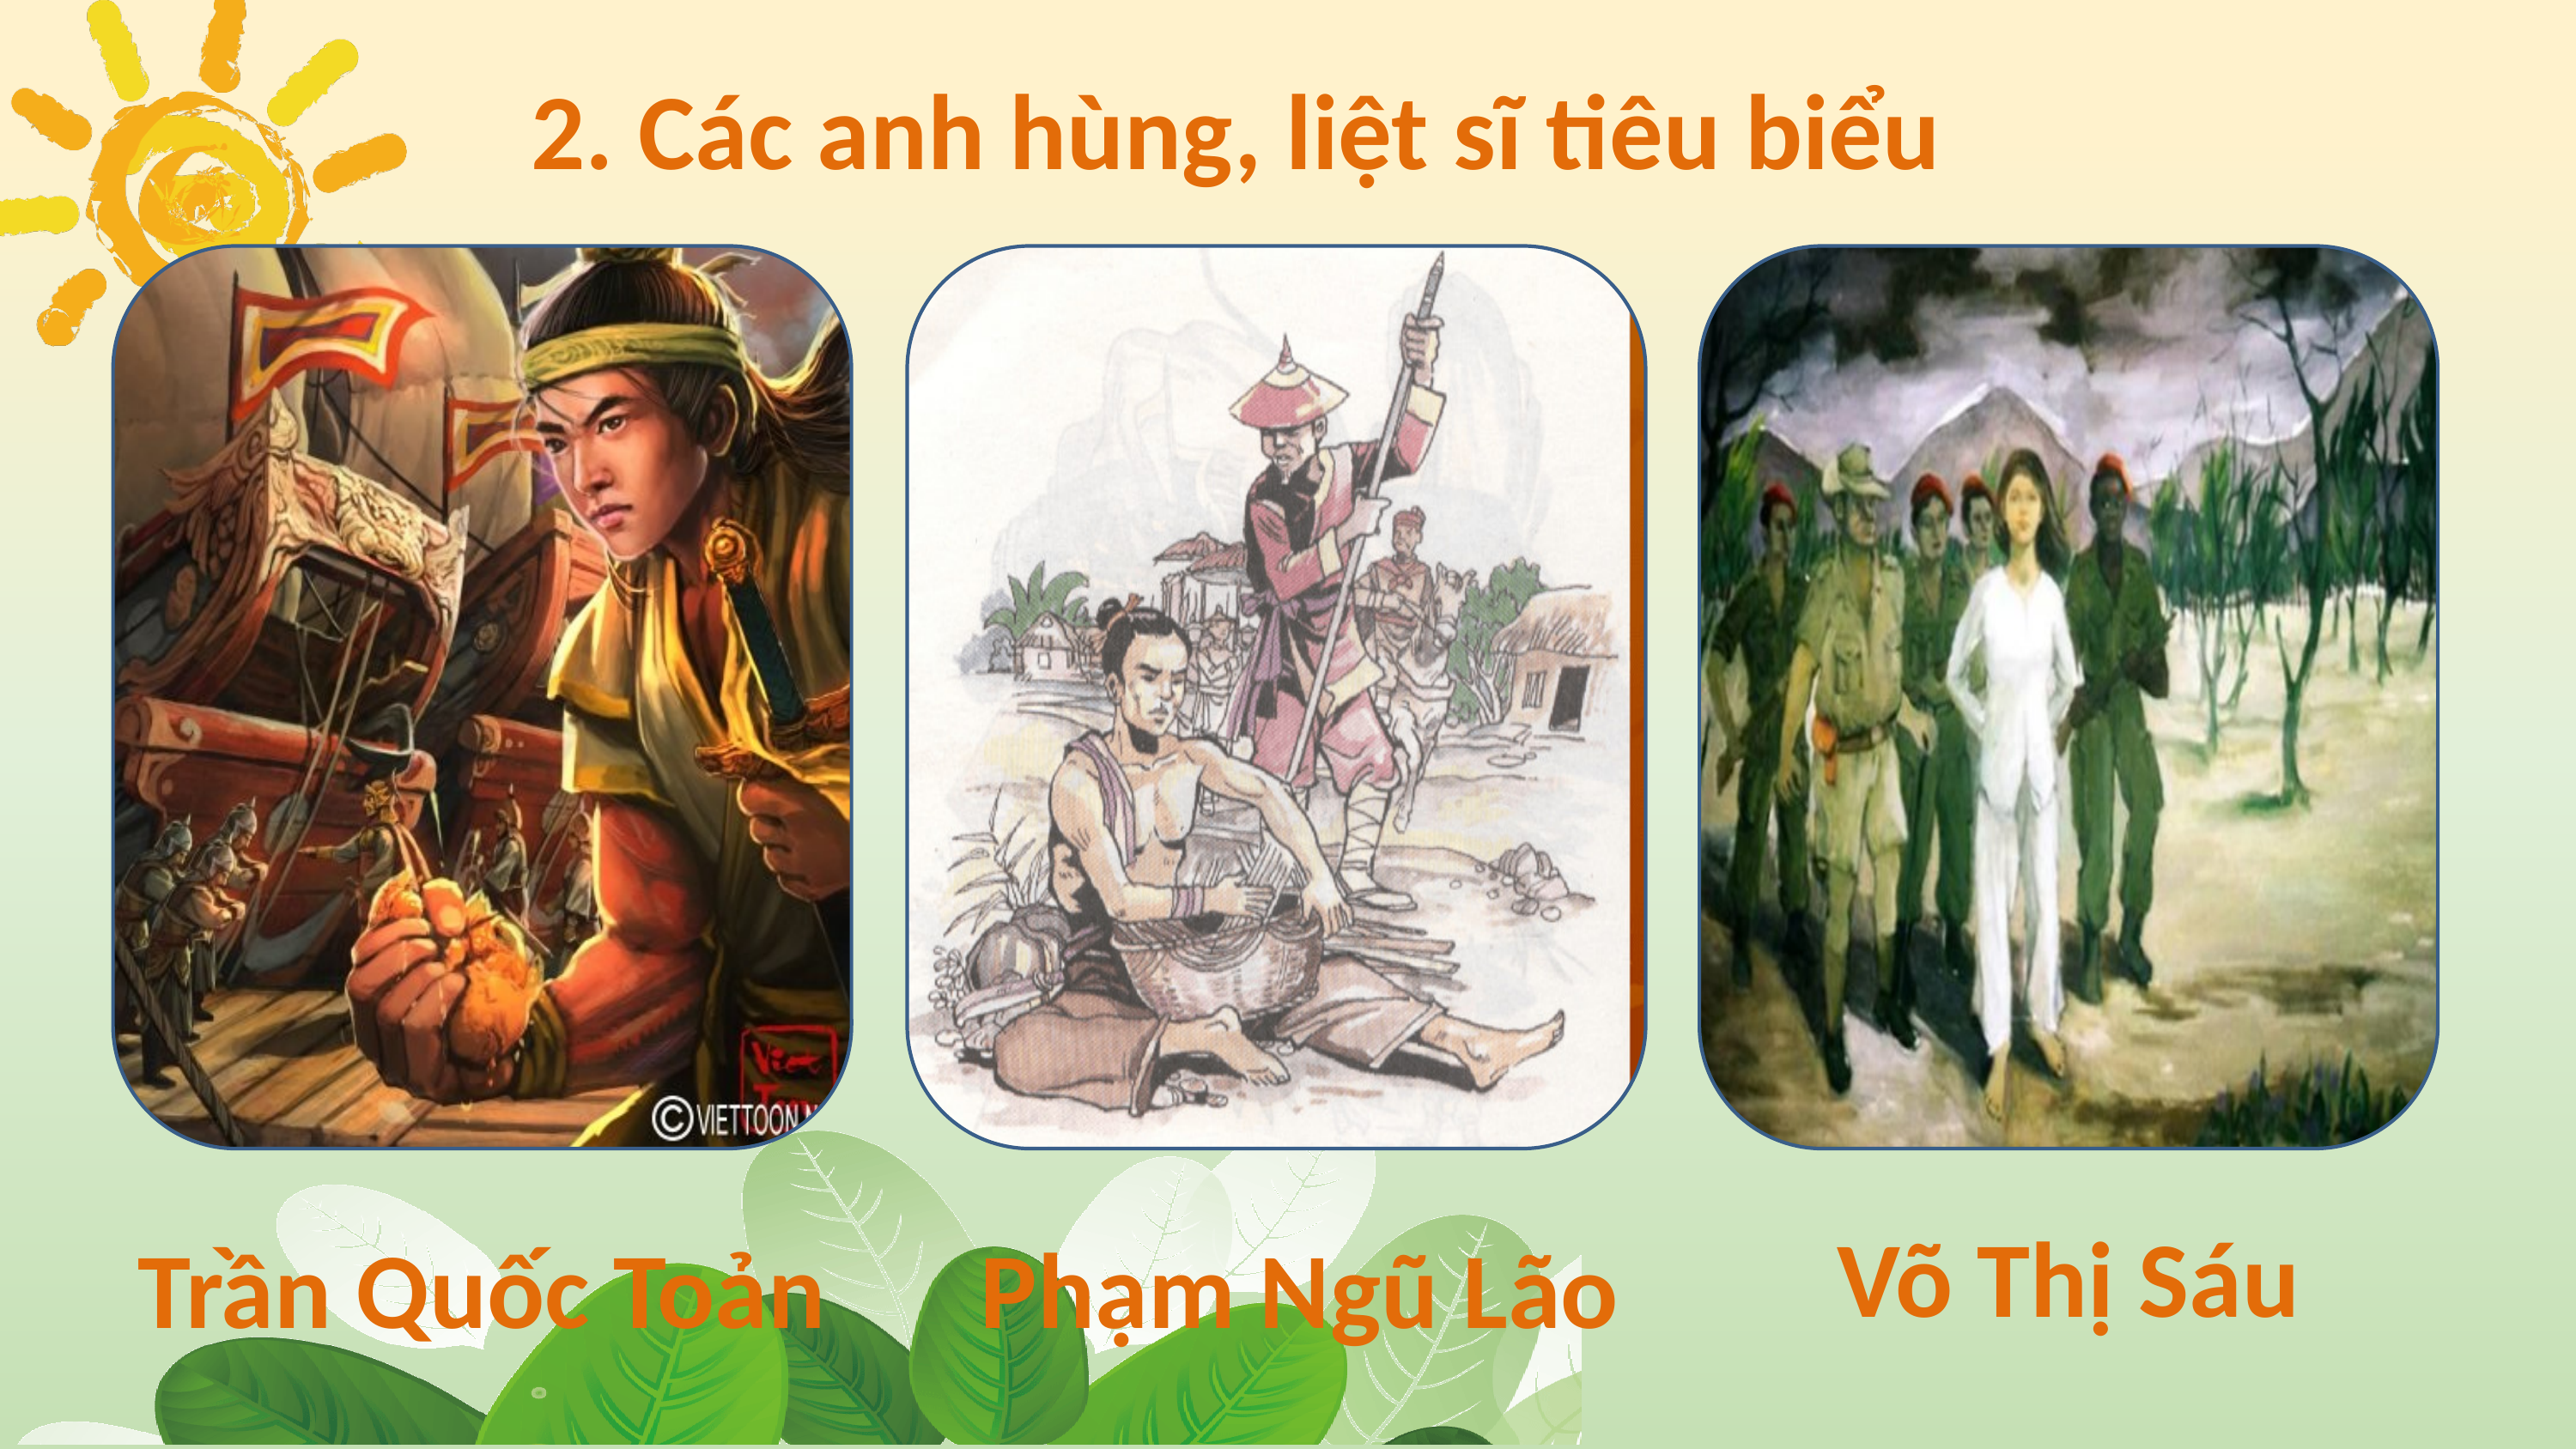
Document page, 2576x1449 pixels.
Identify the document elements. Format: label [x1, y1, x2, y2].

text_box [7, 56, 2544, 1358]
text_box [0, 0, 2576, 1449]
